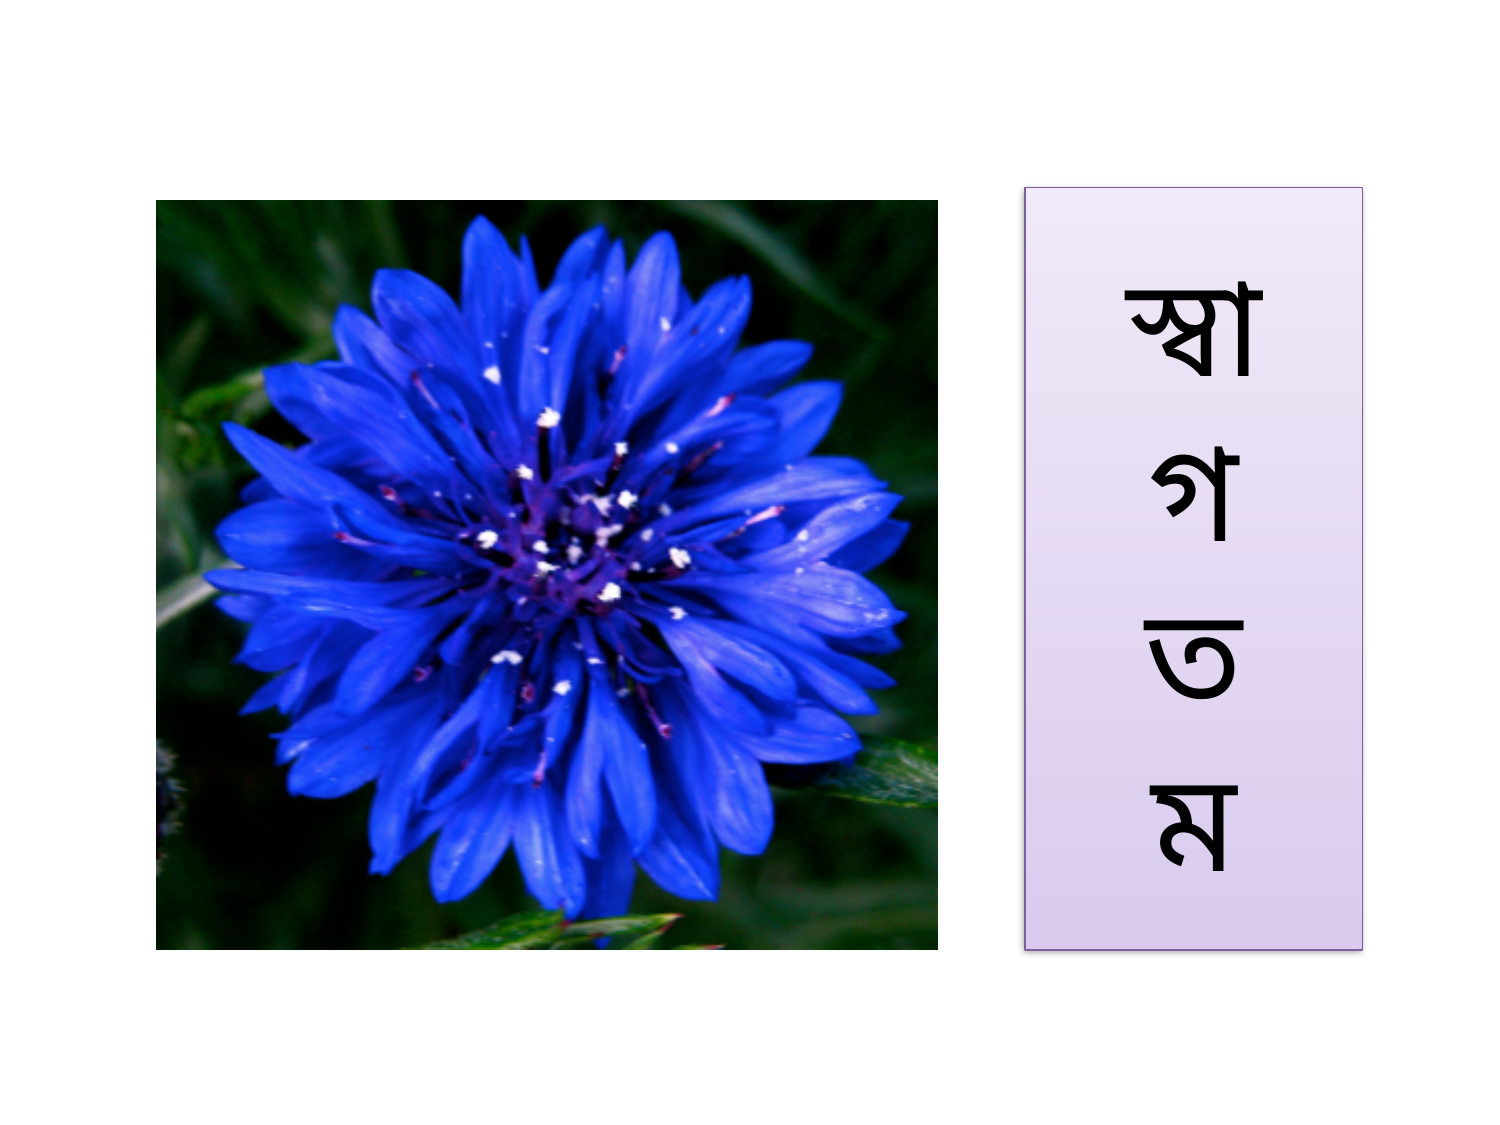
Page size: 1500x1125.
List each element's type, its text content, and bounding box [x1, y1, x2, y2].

picture [155, 199, 938, 951]
text_box স্বা গ ত ম [1024, 187, 1363, 951]
